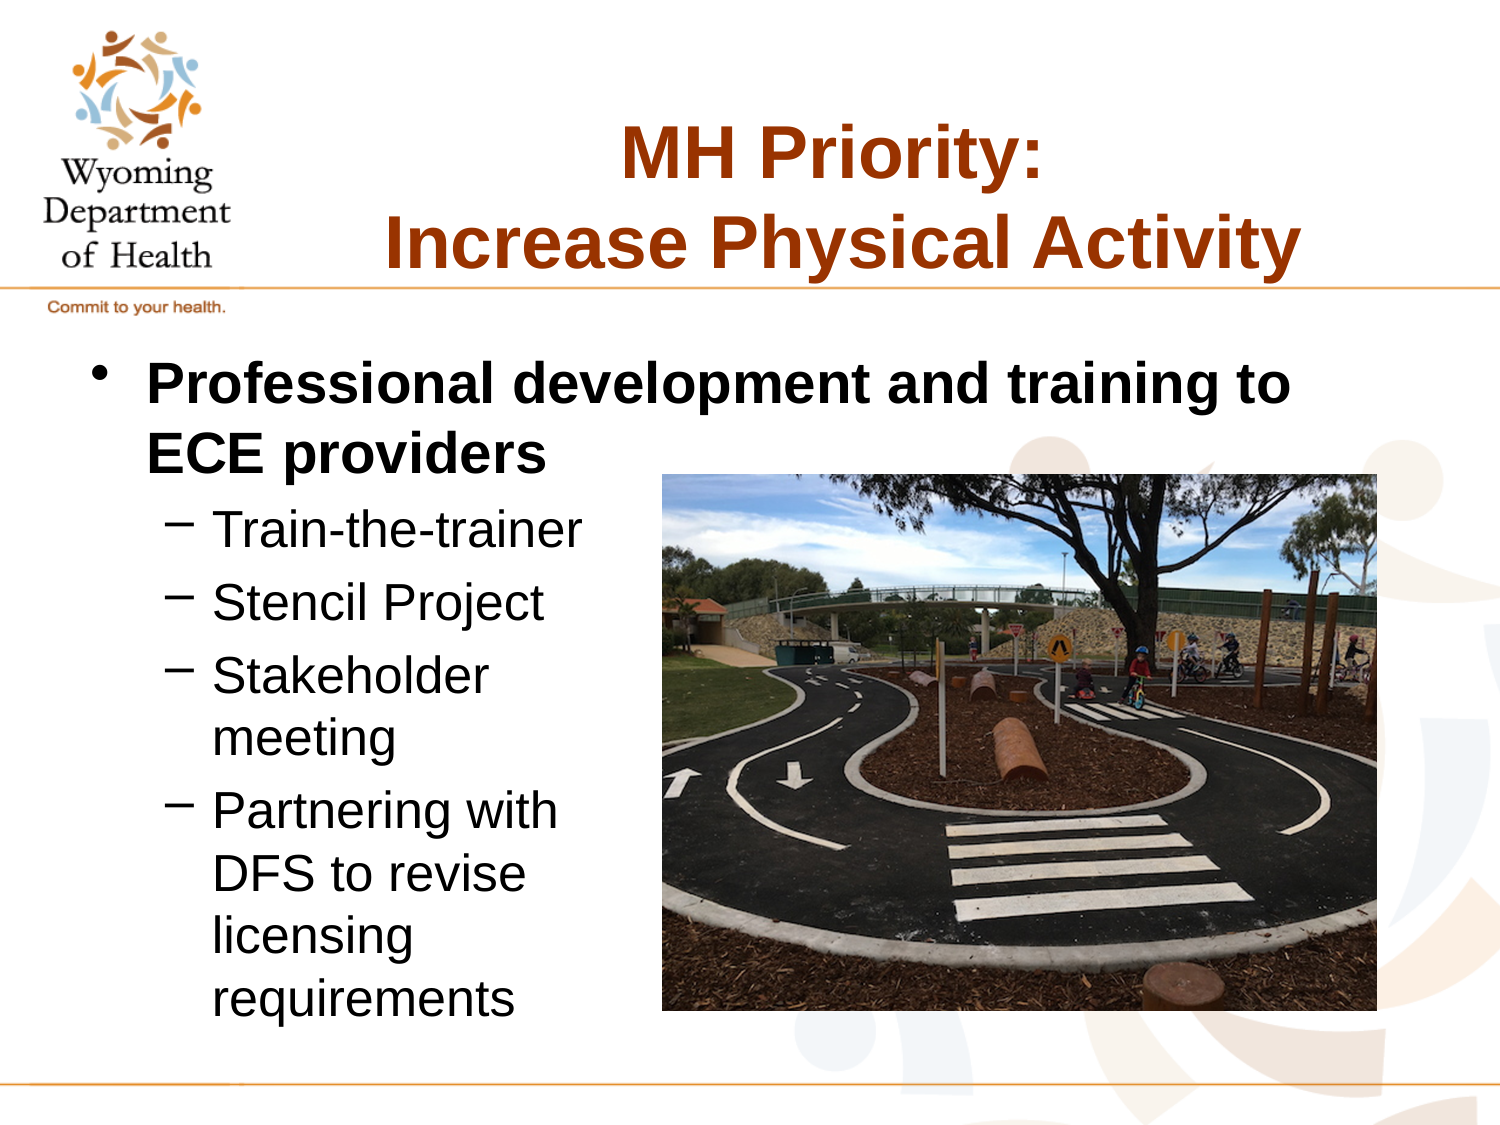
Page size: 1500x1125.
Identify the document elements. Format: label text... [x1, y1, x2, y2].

list Professional development and training to ECE providers Train-the-trainer Stencil Project Stakeholder meeting Partnering with DFS to revise licensing requirements [75, 337, 1425, 1038]
title MH Priority: Increase Physical Activity [262, 99, 1425, 288]
picture [0, 0, 1500, 1125]
